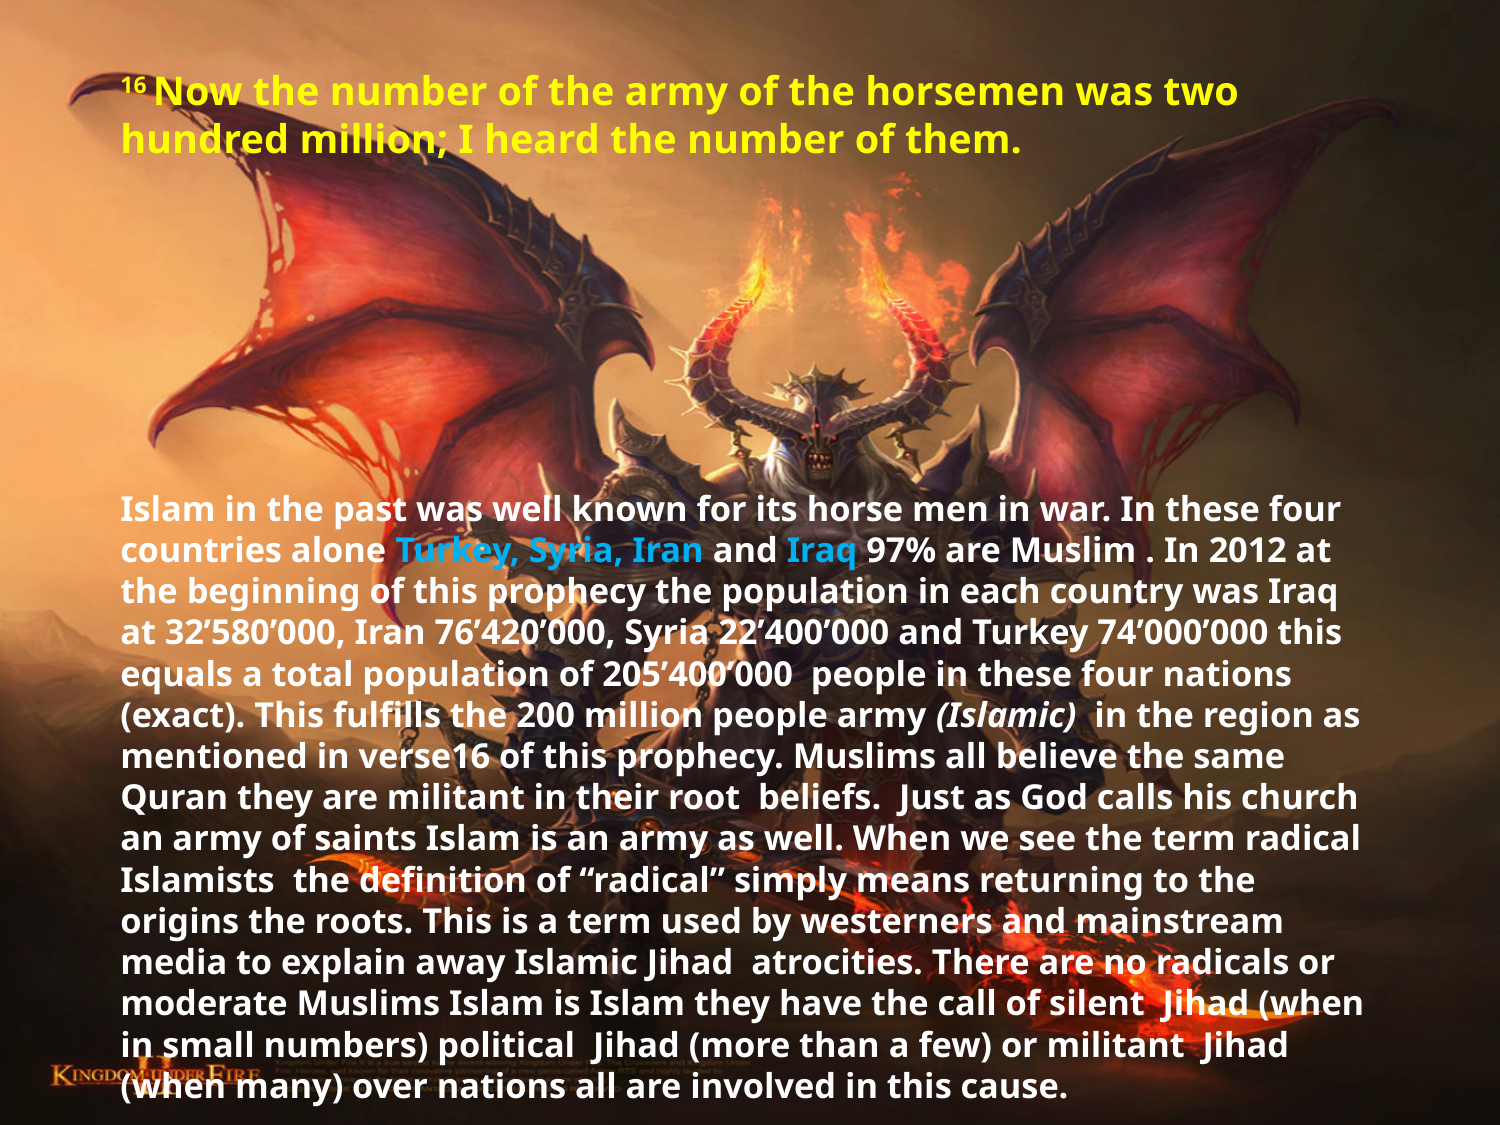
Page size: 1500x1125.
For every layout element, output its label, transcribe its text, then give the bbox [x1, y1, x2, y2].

picture [0, 0, 1500, 1125]
subtitle 16 Now the number of the army of the horsemen was two hundred million; I heard the number of them. Islam in the past was well known for its horse men in war. In these four countries alone Turkey, Syria, Iran and Iraq 97% are Muslim . In 2012 at the beginning of this prophecy the population in each country was Iraq at 32’580’000, Iran 76’420’000, Syria 22’400’000 and Turkey 74’000’000 this equals a total population of 205’400’000 people in these four nations (exact). This fulfills the 200 million people army (Islamic) in the region as mentioned in verse16 of this prophecy. Muslims all believe the same Quran they are militant in their root beliefs. Just as God calls his church an army of saints Islam is an army as well. When we see the term radical Islamists the definition of “radical” simply means returning to the origins the roots. This is a term used by westerners and mainstream media to explain away Islamic Jihad atrocities. There are no radicals or moderate Muslims Islam is Islam they have the call of silent Jihad (when in small numbers) political Jihad (more than a few) or militant Jihad (when many) over nations all are involved in this cause. [105, 58, 1383, 1125]
